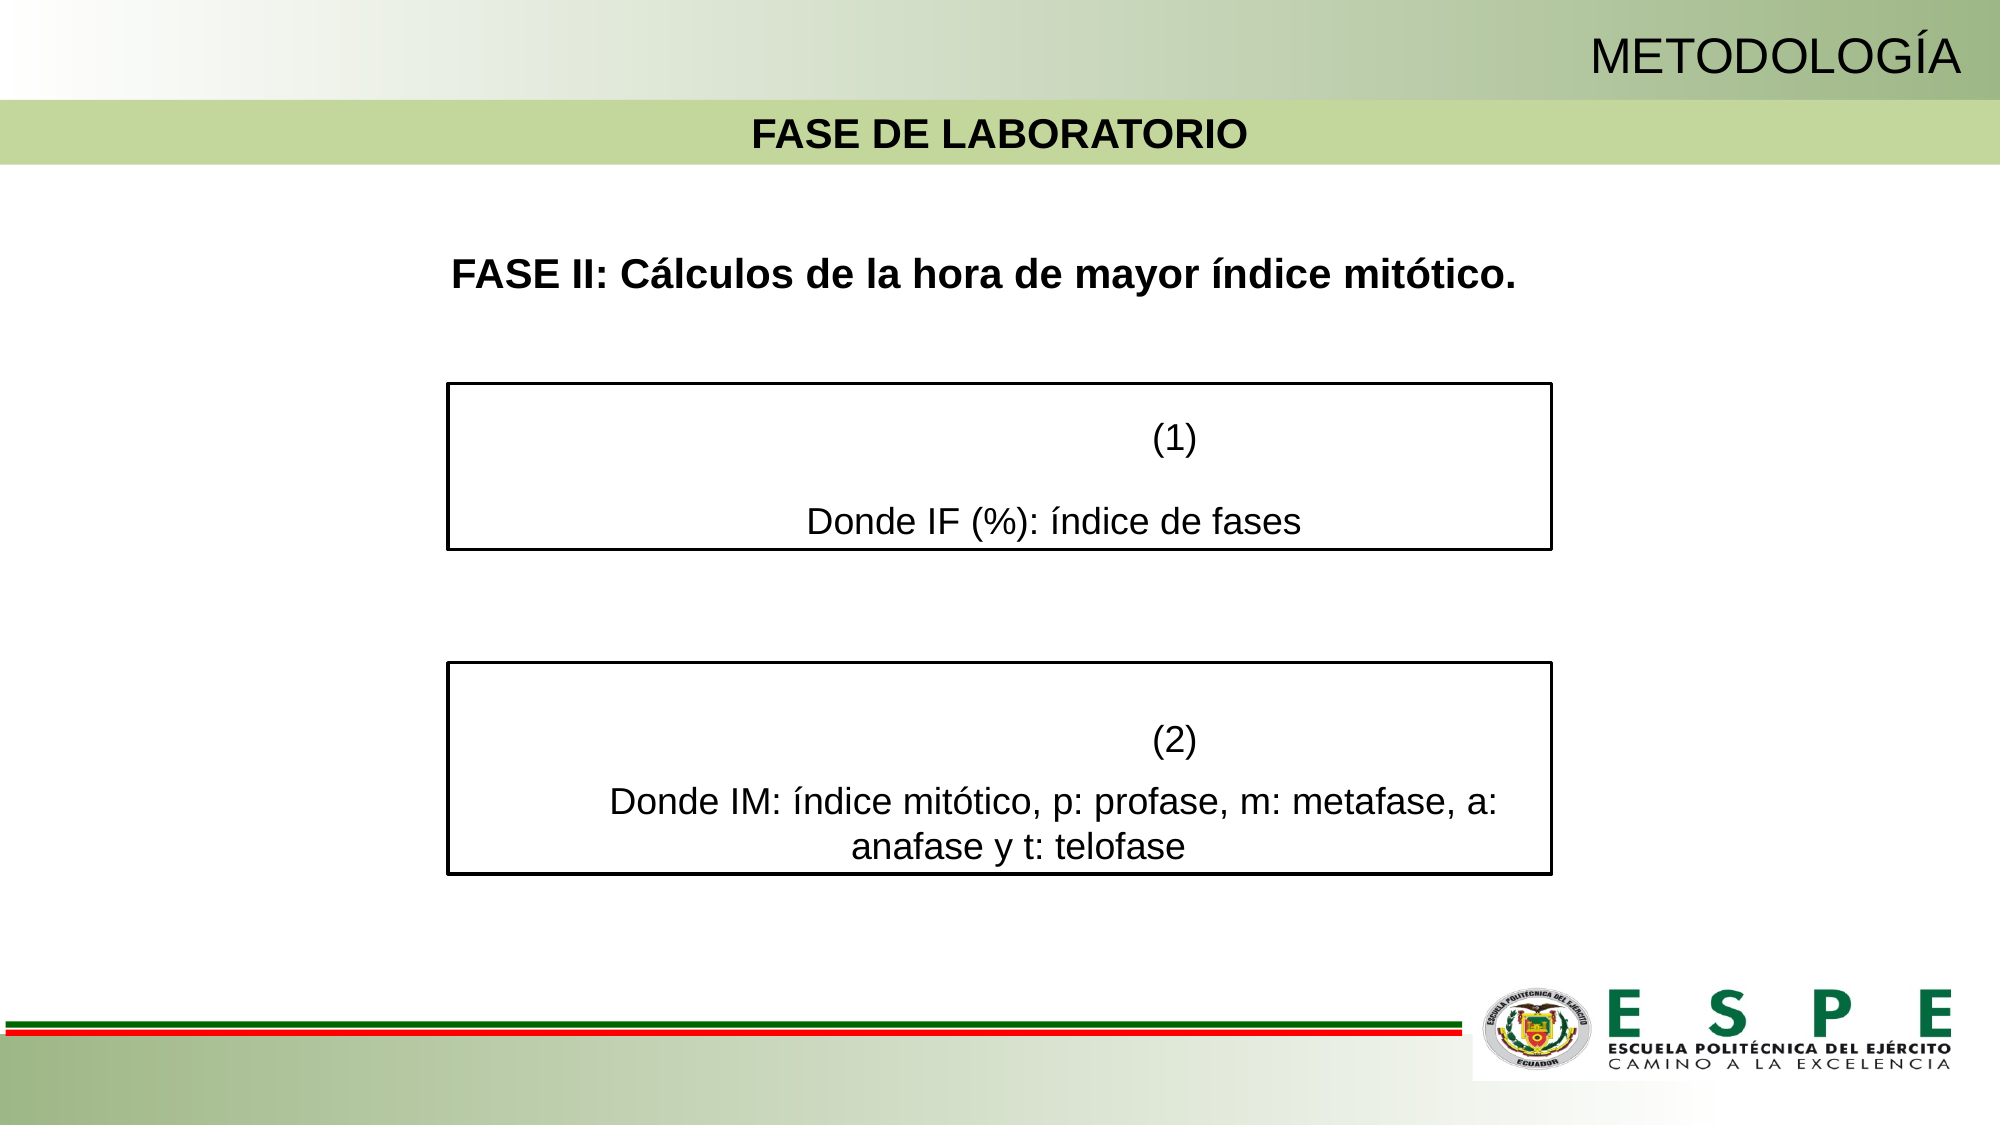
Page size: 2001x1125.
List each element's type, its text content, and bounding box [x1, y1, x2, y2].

text_box FASE II: Cálculos de la hora de mayor índice mitótico. [0, 189, 1819, 304]
picture [1472, 976, 1977, 1081]
text_box METODOLOGÍA [1373, 15, 2000, 91]
text_box FASE DE LABORATORIO [0, 99, 2000, 165]
